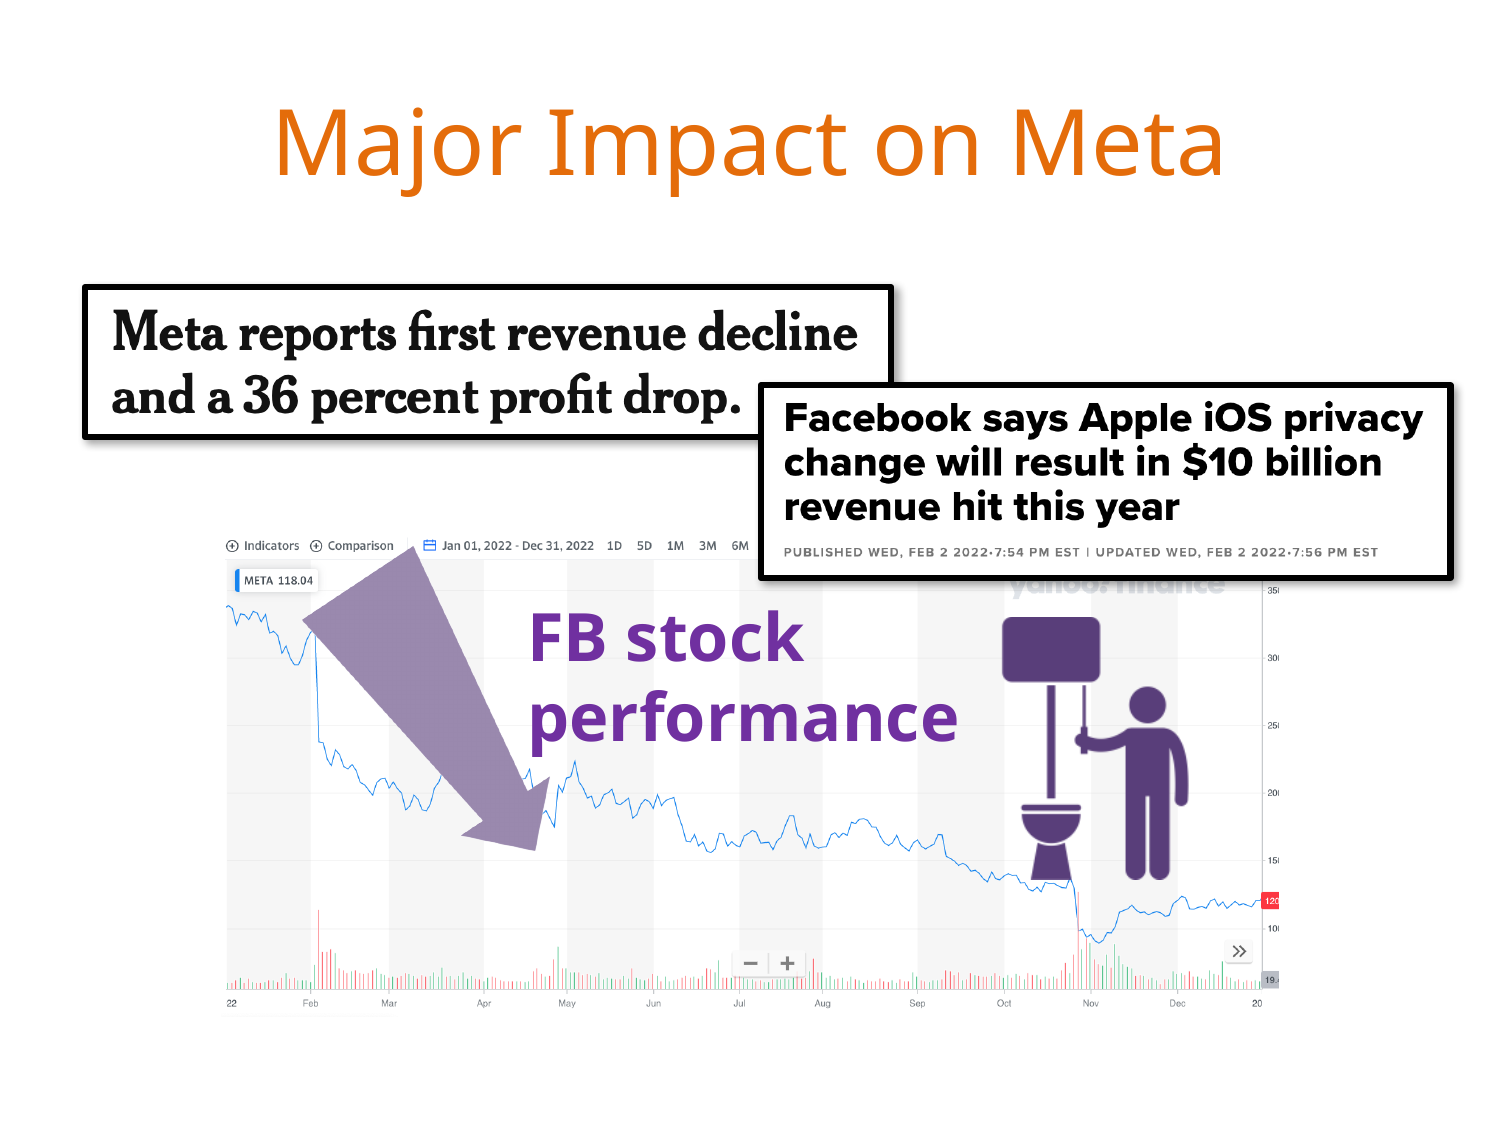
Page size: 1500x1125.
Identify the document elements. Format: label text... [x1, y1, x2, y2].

title Major Impact on Meta [75, 45, 1425, 233]
picture [87, 289, 1448, 1018]
